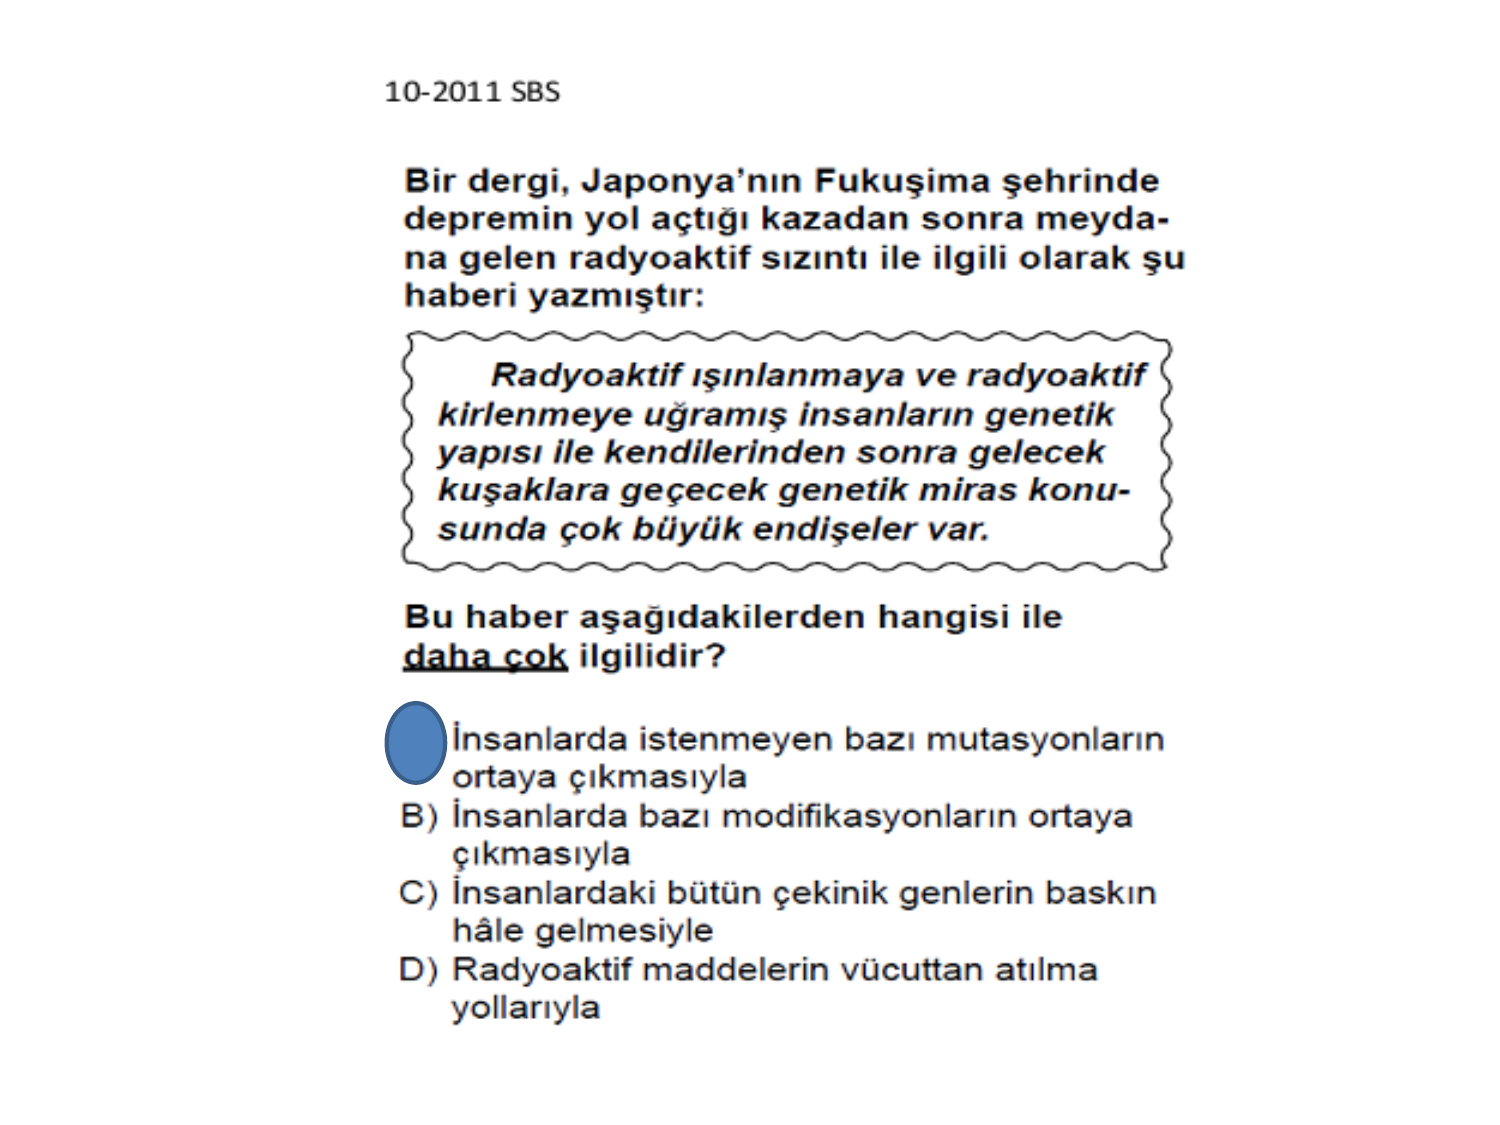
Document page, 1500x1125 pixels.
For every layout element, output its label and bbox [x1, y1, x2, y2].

picture [362, 70, 1219, 1036]
